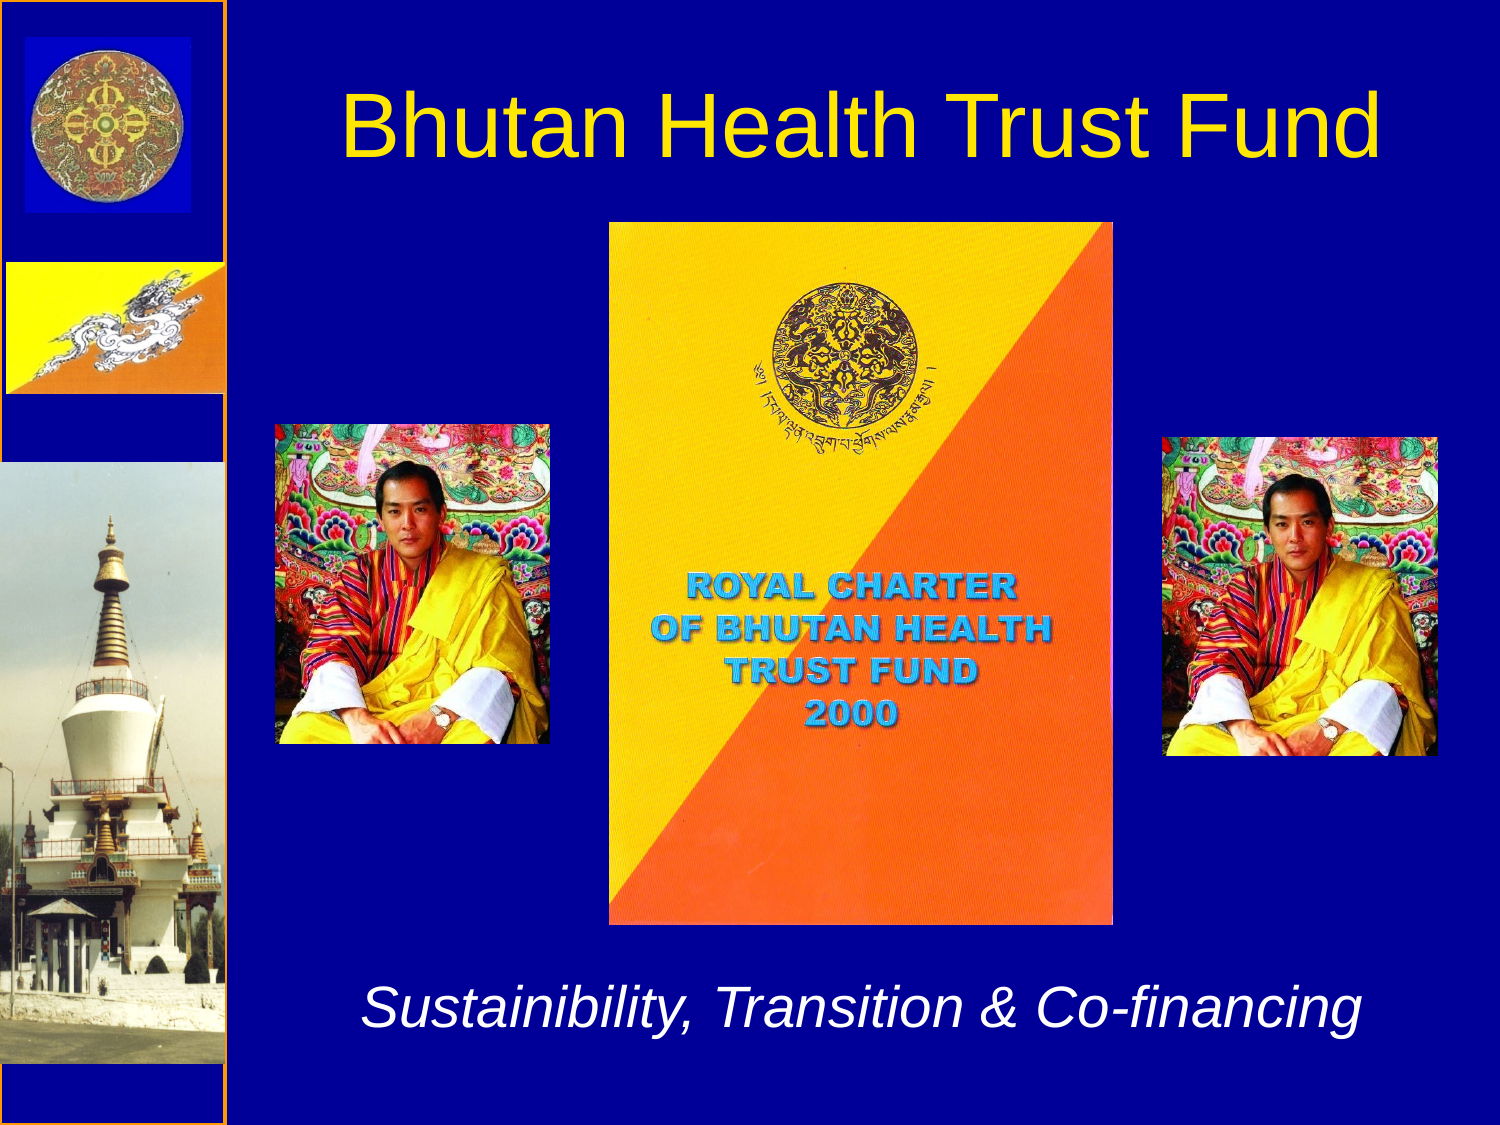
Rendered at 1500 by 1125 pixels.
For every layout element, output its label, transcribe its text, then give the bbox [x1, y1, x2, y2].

title Bhutan Health Trust Fund [224, 0, 1500, 242]
picture [274, 424, 551, 744]
picture [1162, 437, 1438, 756]
picture [0, 462, 225, 1064]
picture [6, 262, 225, 394]
subtitle Sustainibility, Transition & Co-financing [337, 974, 1388, 1051]
picture [24, 37, 192, 213]
picture [609, 222, 1113, 926]
